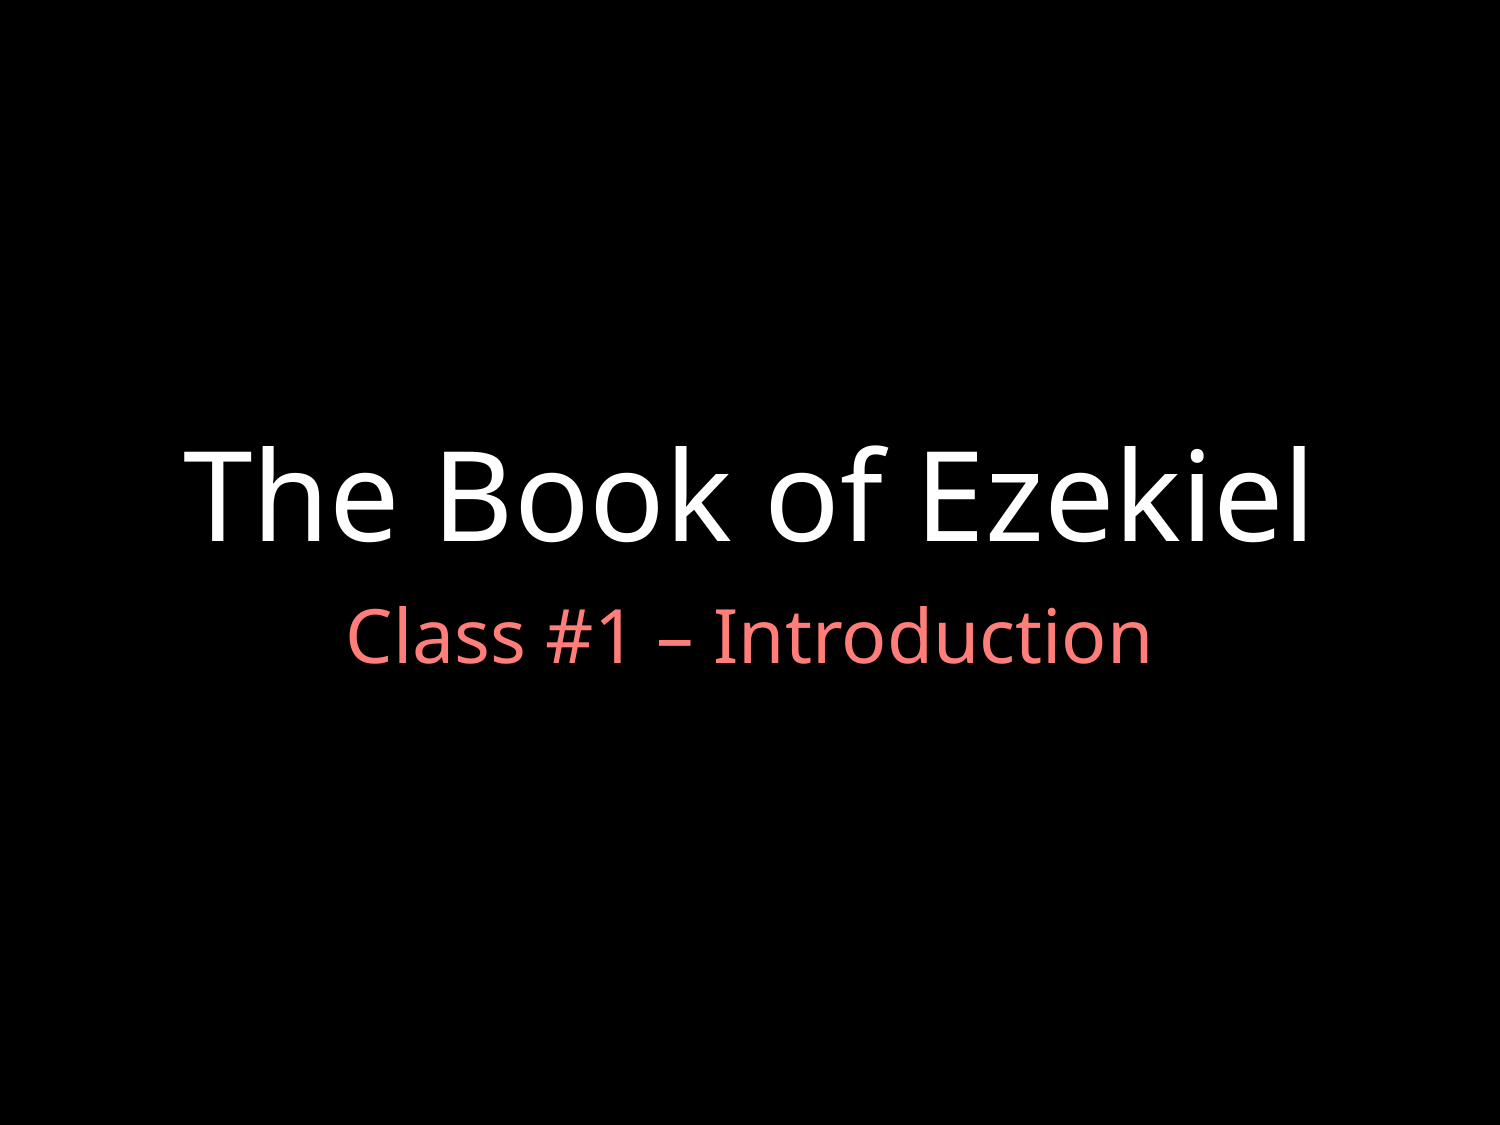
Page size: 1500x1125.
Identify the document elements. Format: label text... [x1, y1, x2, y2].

title The Book of Ezekiel [112, 184, 1388, 576]
subtitle Class #1 – Introduction [187, 590, 1313, 863]
